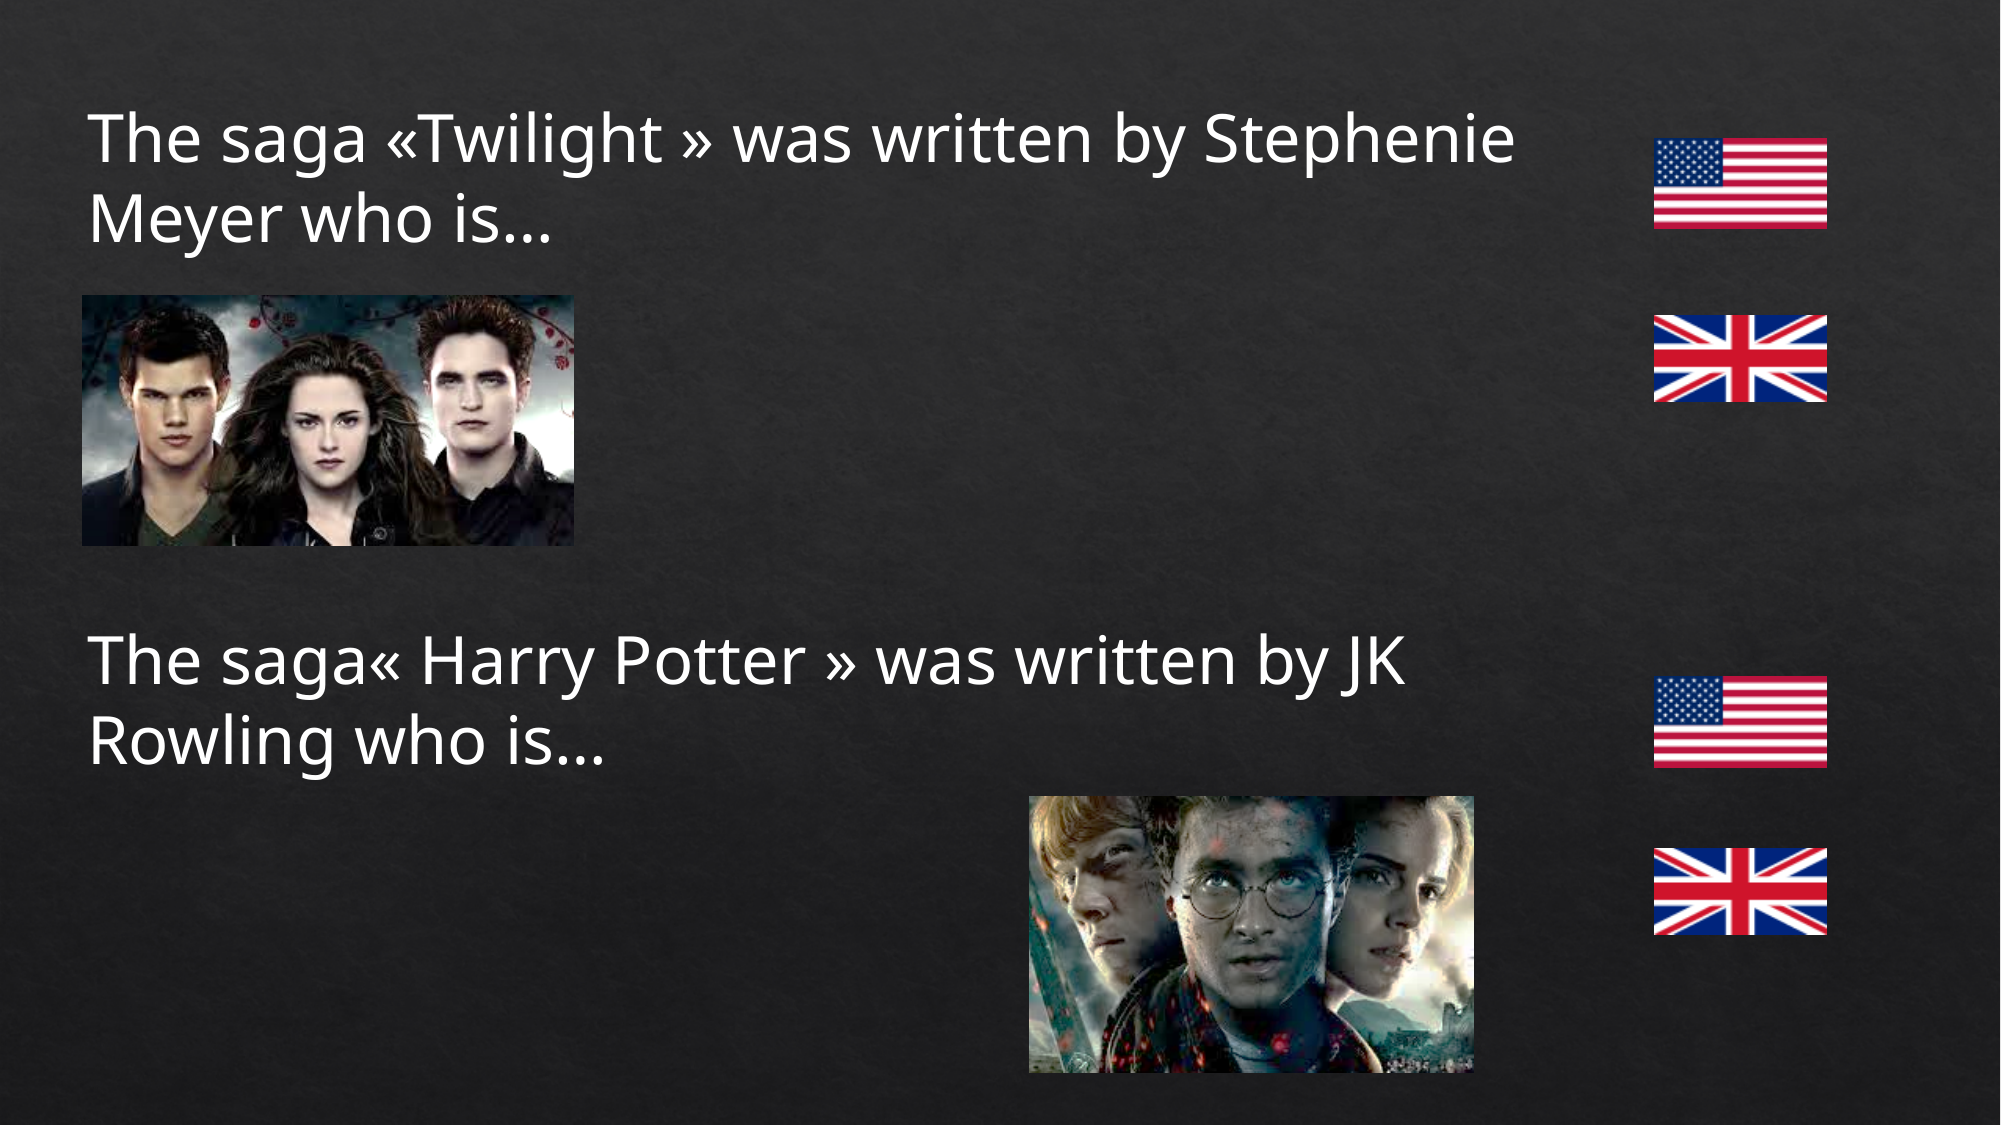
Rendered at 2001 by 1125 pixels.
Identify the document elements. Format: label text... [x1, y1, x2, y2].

text_box The saga« Harry Potter » was written by JK Rowling who is… [72, 610, 1606, 786]
picture [1654, 676, 1827, 768]
picture [1654, 315, 1827, 402]
picture [82, 295, 574, 547]
text_box The saga «Twilight » was written by Stephenie Meyer who is… [72, 88, 1647, 264]
picture [1654, 138, 1827, 230]
picture [1654, 848, 1827, 935]
picture [1029, 796, 1474, 1074]
